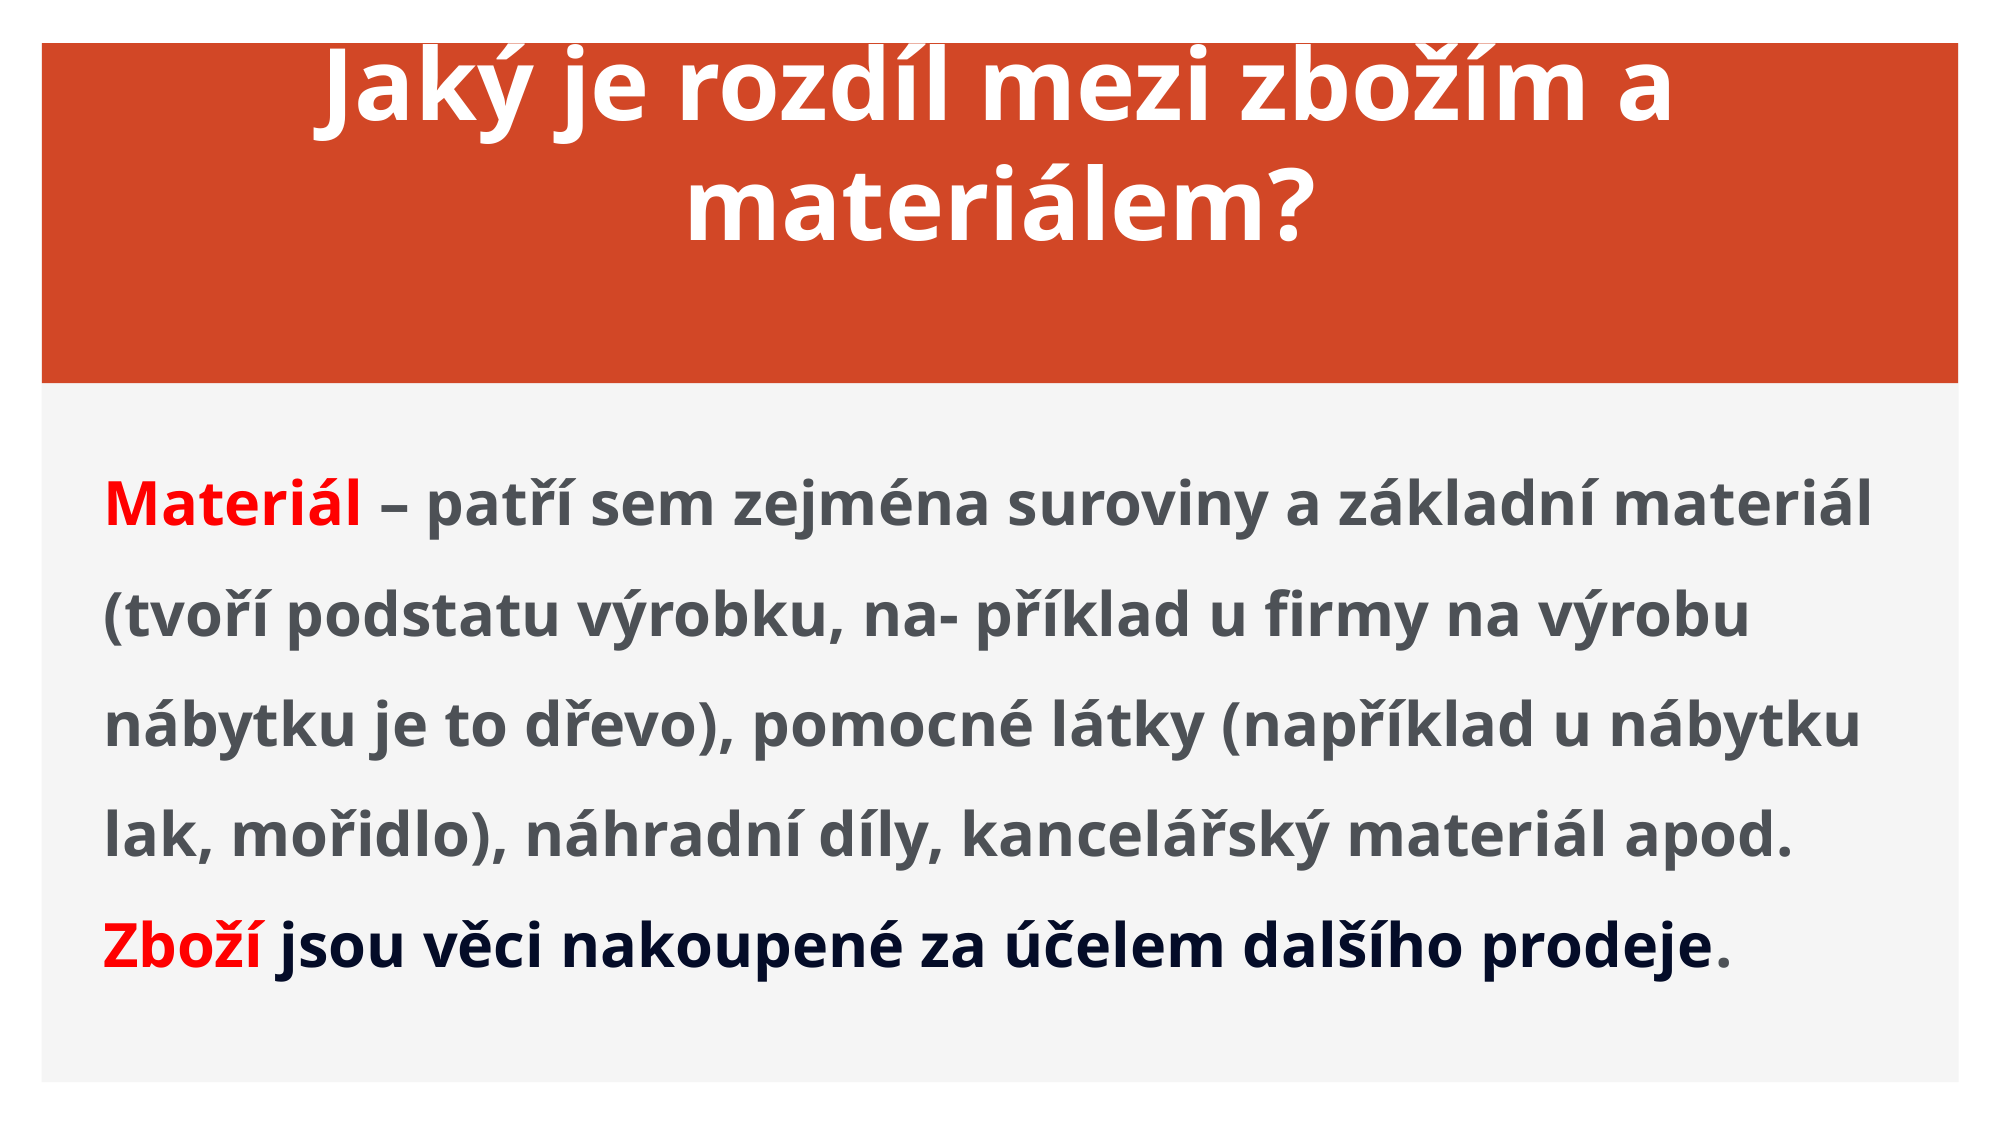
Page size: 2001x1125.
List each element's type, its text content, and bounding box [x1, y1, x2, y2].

list Materiál – patří sem zejména suroviny a základní materiál (tvoří podstatu výrobku, na- příklad u firmy na výrobu nábytku je to dřevo), pomocné látky (například u nábytku lak, mořidlo), náhradní díly, kancelářský materiál apod. Zboží jsou věci nakoupené za účelem dalšího prodeje. [88, 420, 1902, 1073]
title Jaký je rozdíl mezi zbožím a materiálem? [98, 133, 1902, 269]
